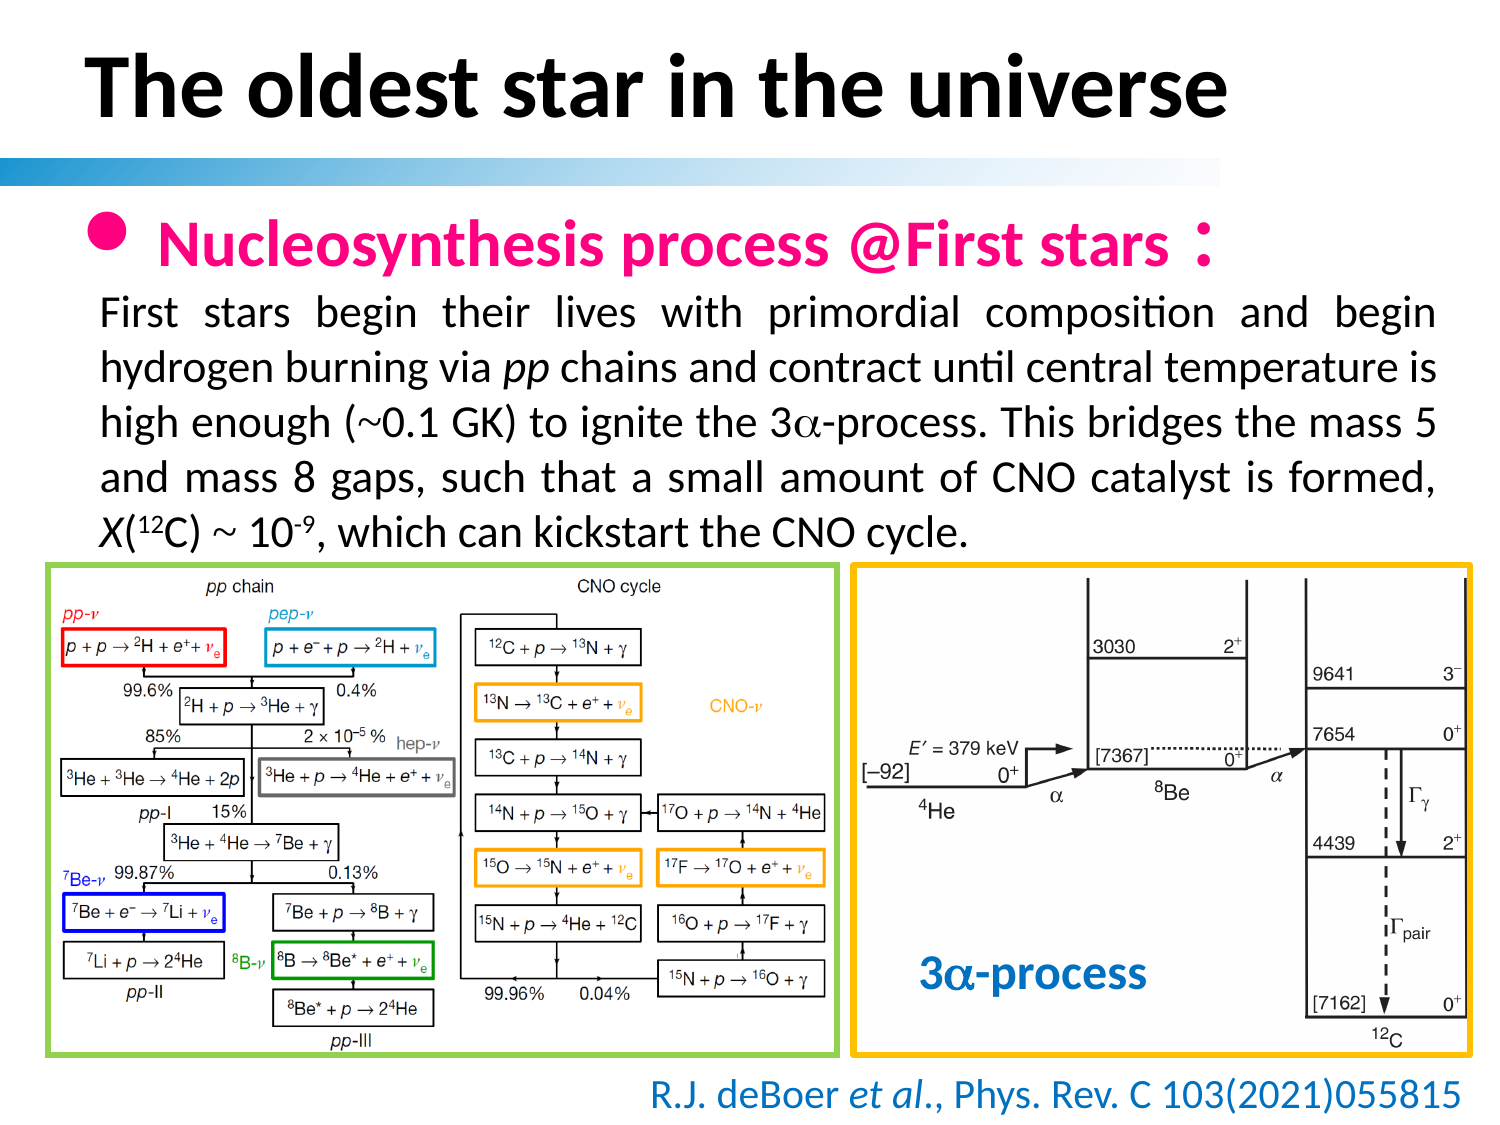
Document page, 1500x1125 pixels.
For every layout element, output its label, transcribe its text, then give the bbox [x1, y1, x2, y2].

text_box The oldest star in the universe [70, 18, 1300, 144]
text_box R.J. deBoer et al., Phys. Rev. C 103(2021)055815 [622, 1059, 1478, 1125]
text_box Nucleosynthesis process @First stars： [68, 192, 1270, 287]
picture [51, 568, 834, 1053]
text_box First stars begin their lives with primordial composition and begin hydrogen burning via pp chains and contract until central temperature is high enough (~0.1 GK) to ignite the 3-process. This bridges the mass 5 and mass 8 gaps, such that a small amount of CNO catalyst is formed, X(12C) ~ 10-9, which can kickstart the CNO cycle. [84, 274, 1453, 565]
picture [856, 568, 1467, 1053]
